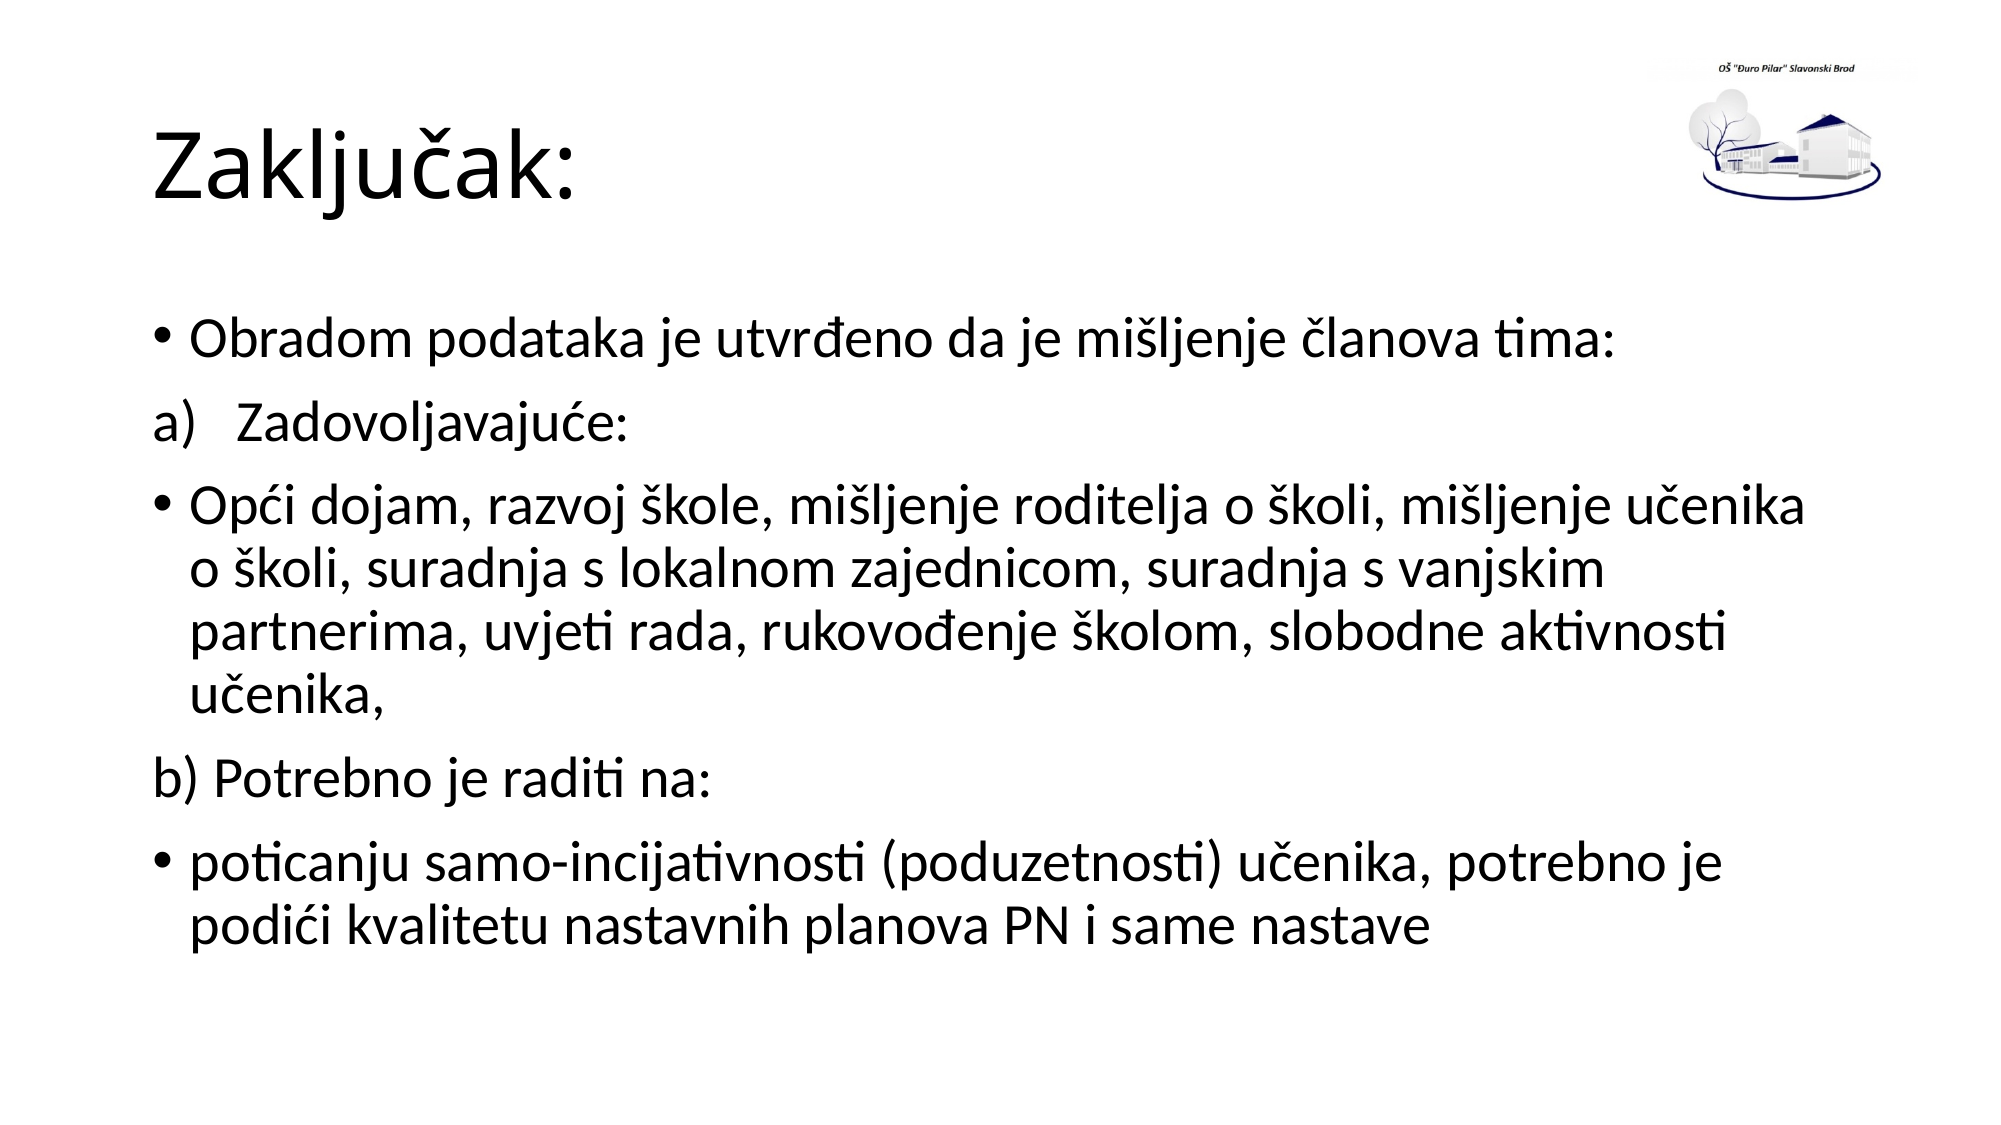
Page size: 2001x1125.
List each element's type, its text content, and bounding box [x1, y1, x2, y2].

title Zaključak: [137, 59, 1863, 278]
picture [1647, 52, 1918, 210]
list Obradom podataka je utvrđeno da je mišljenje članova tima: Zadovoljavajuće: Opći dojam, razvoj škole, mišljenje roditelja o školi, mišljenje učenika o školi, suradnja s lokalnom zajednicom, suradnja s vanjskim partnerima, uvjeti rada, rukovođenje školom, slobodne aktivnosti učenika, b) Potrebno je raditi na: poticanju samo-incijativnosti (poduzetnosti) učenika, potrebno je podići kvalitetu nastavnih planova PN i same nastave [137, 299, 1863, 1014]
